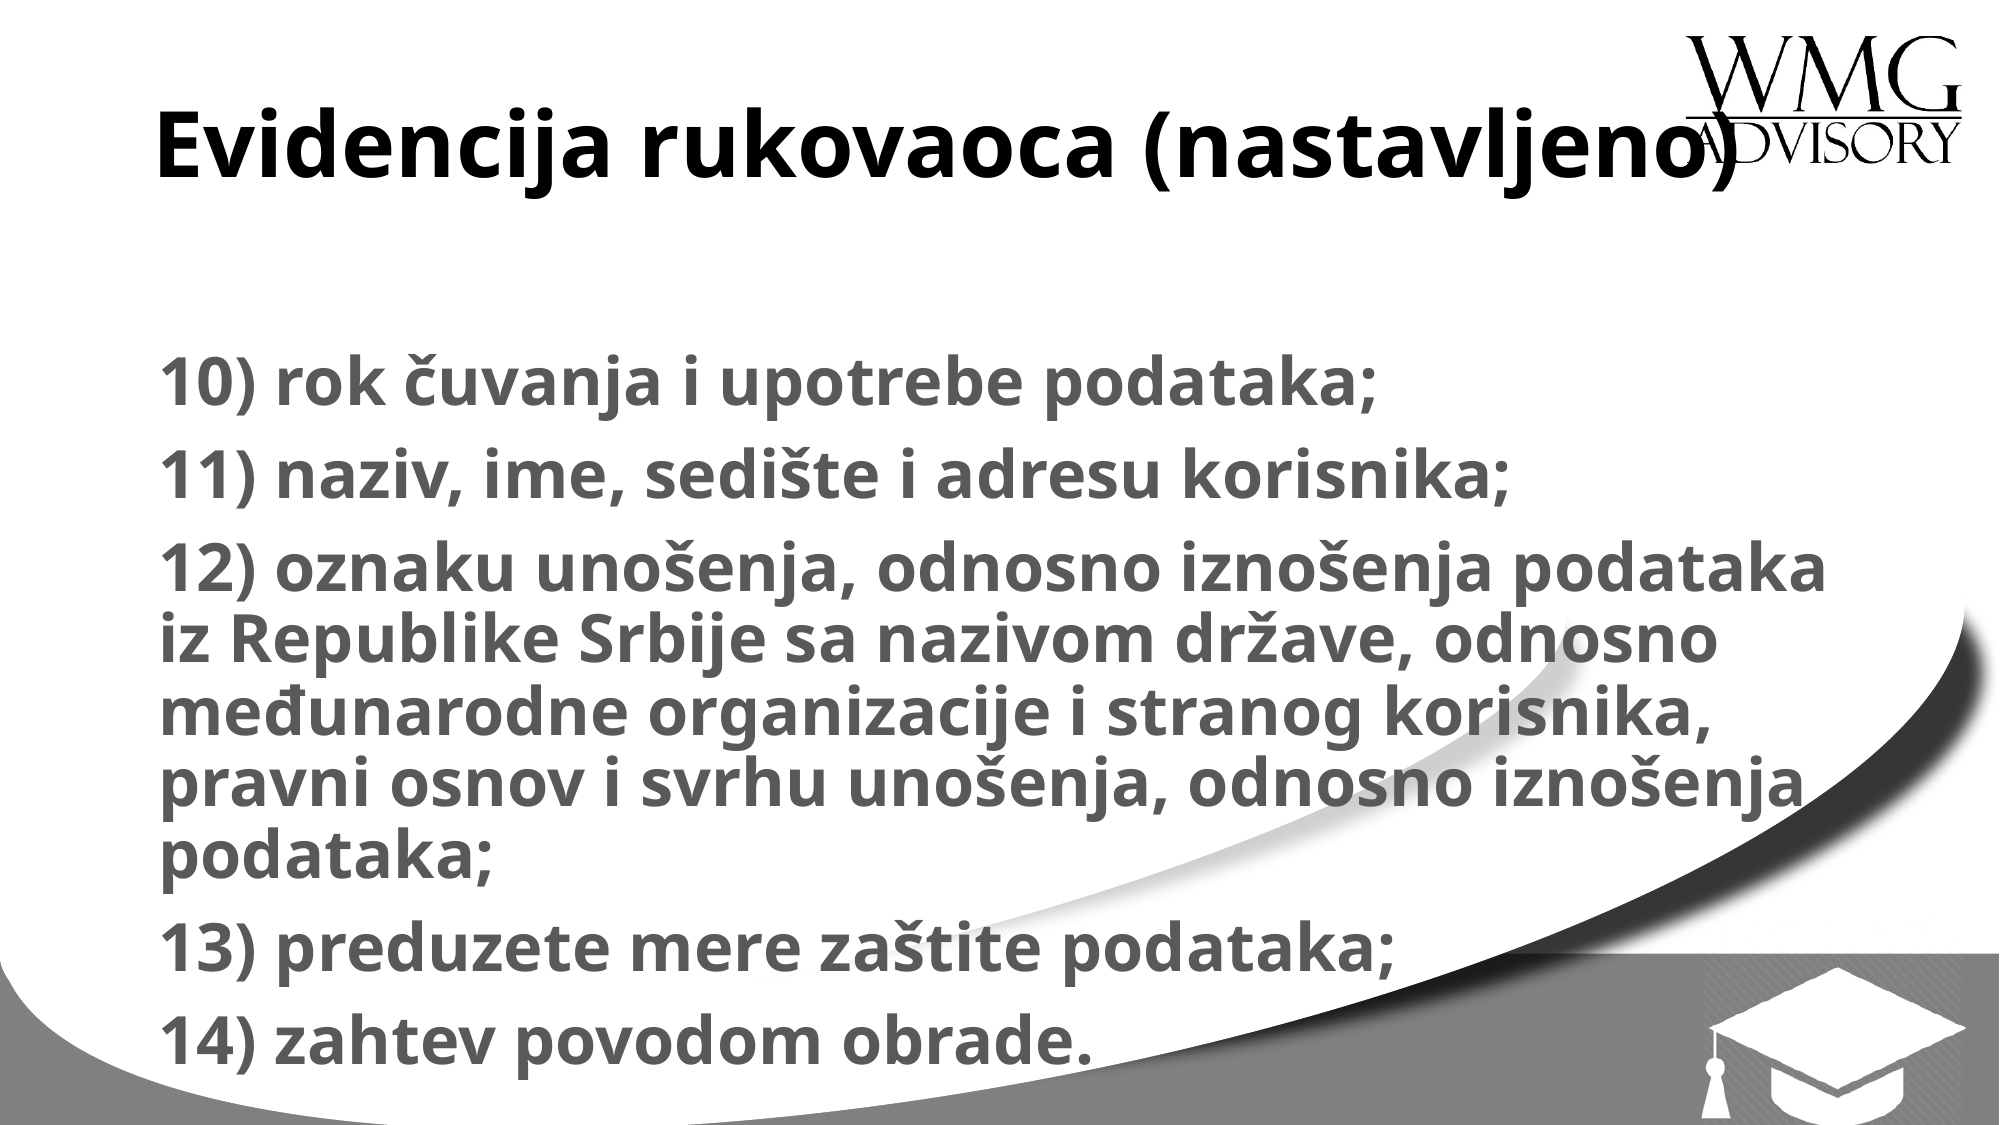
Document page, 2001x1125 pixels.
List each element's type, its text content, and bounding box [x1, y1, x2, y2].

picture [1681, 36, 1966, 166]
title Evidencija rukovaoca (nastavljeno) [137, 91, 1863, 309]
list 10) rok čuvanja i upotrebe podataka; 11) naziv, ime, sedište i adresu korisnika; 12) oznaku unošenja, odnosno iznošenja podataka iz Republike Srbije sa nazivom države, odnosno međunarodne organizacije i stranog korisnika, pravni osnov i svrhu unošenja, odnosno iznošenja podataka; 13) preduzete mere zaštite podataka; 14) zahtev povodom obrade. [143, 340, 1869, 997]
